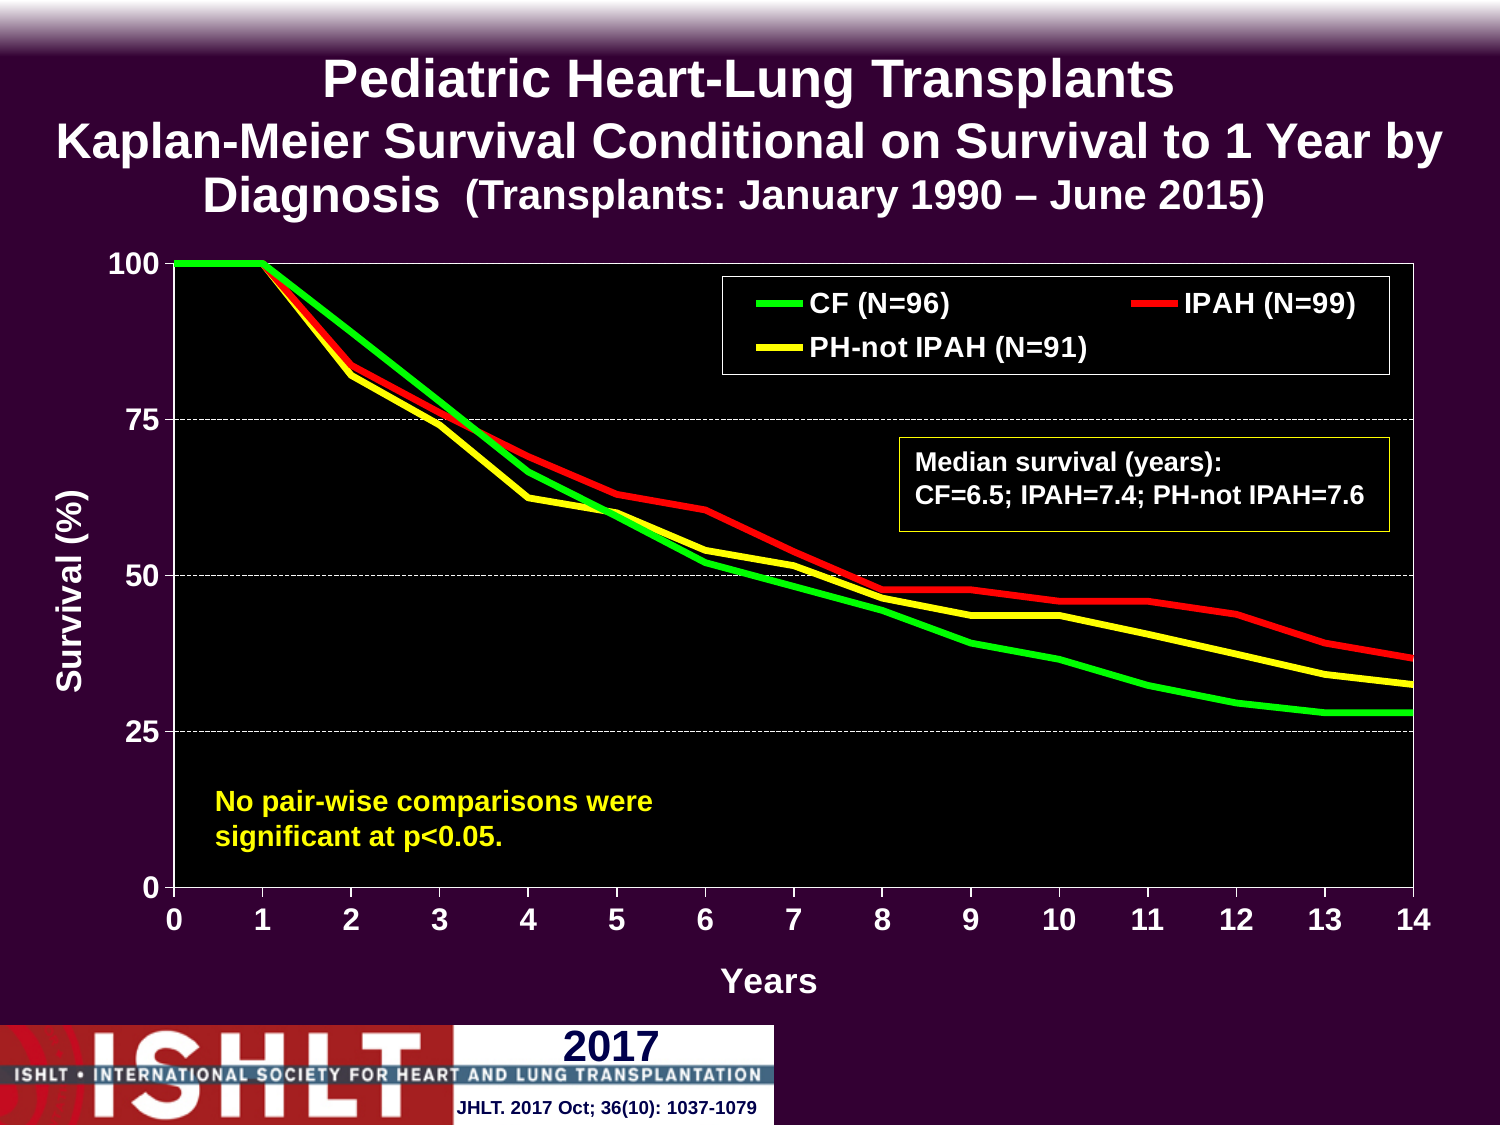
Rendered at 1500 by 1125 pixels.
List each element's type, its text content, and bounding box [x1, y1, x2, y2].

text_box Pediatric Heart-Lung Transplants Kaplan-Meier Survival Conditional on Survival to 1 Year by [0, 24, 1500, 188]
text_box Diagnosis [187, 155, 463, 231]
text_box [0, 1009, 774, 1125]
chart [37, 237, 1451, 1013]
text_box (Transplants: January 1990 – June 2015) [463, 160, 1300, 226]
